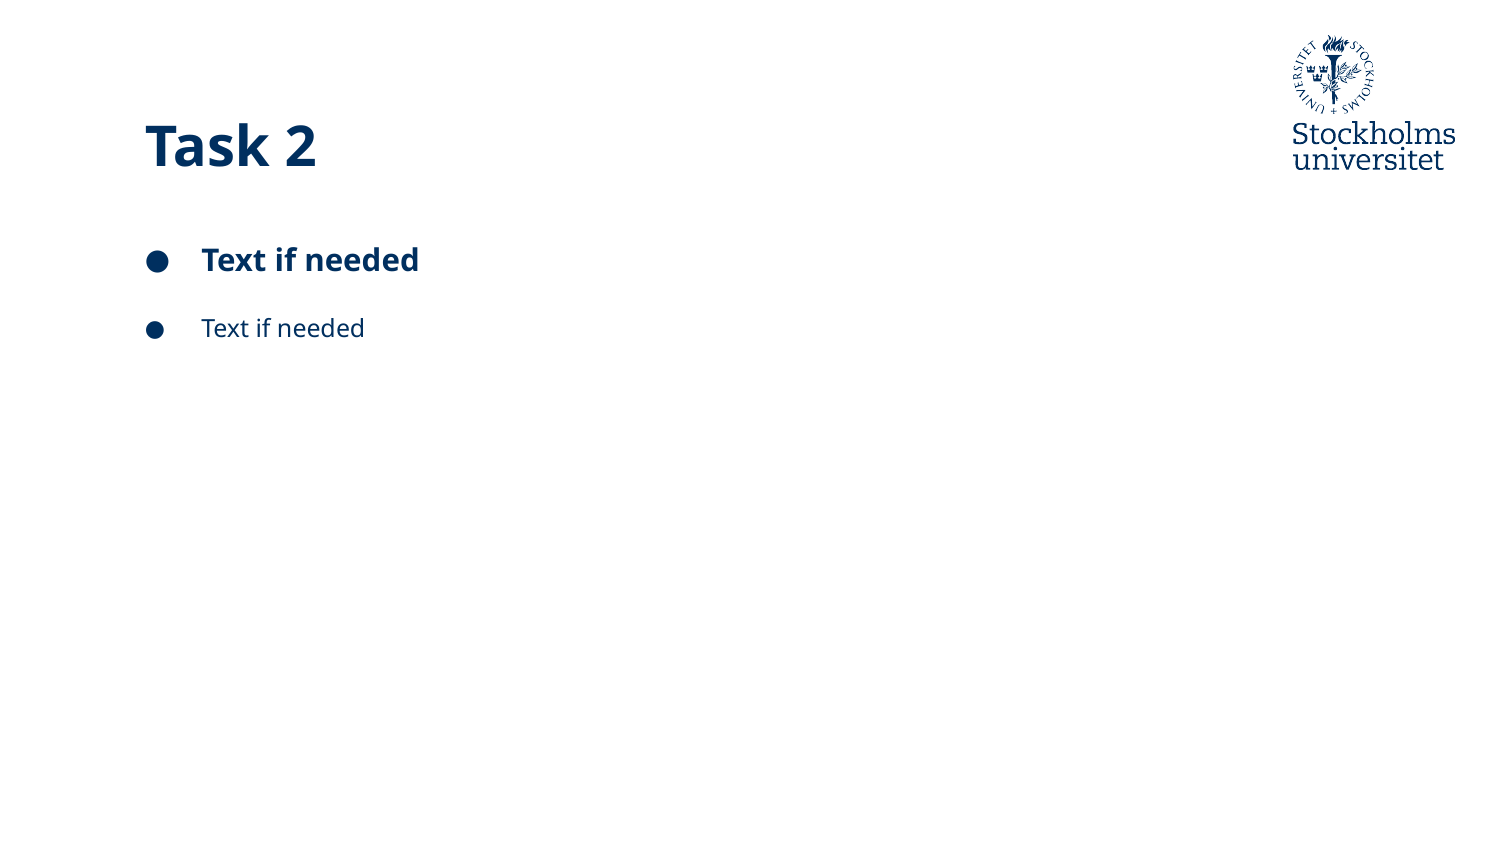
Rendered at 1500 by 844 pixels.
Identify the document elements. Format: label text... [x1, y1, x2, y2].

title Task 2 [129, 102, 1254, 201]
picture [1293, 35, 1455, 170]
list Text if needed Text if needed [129, 209, 1254, 741]
